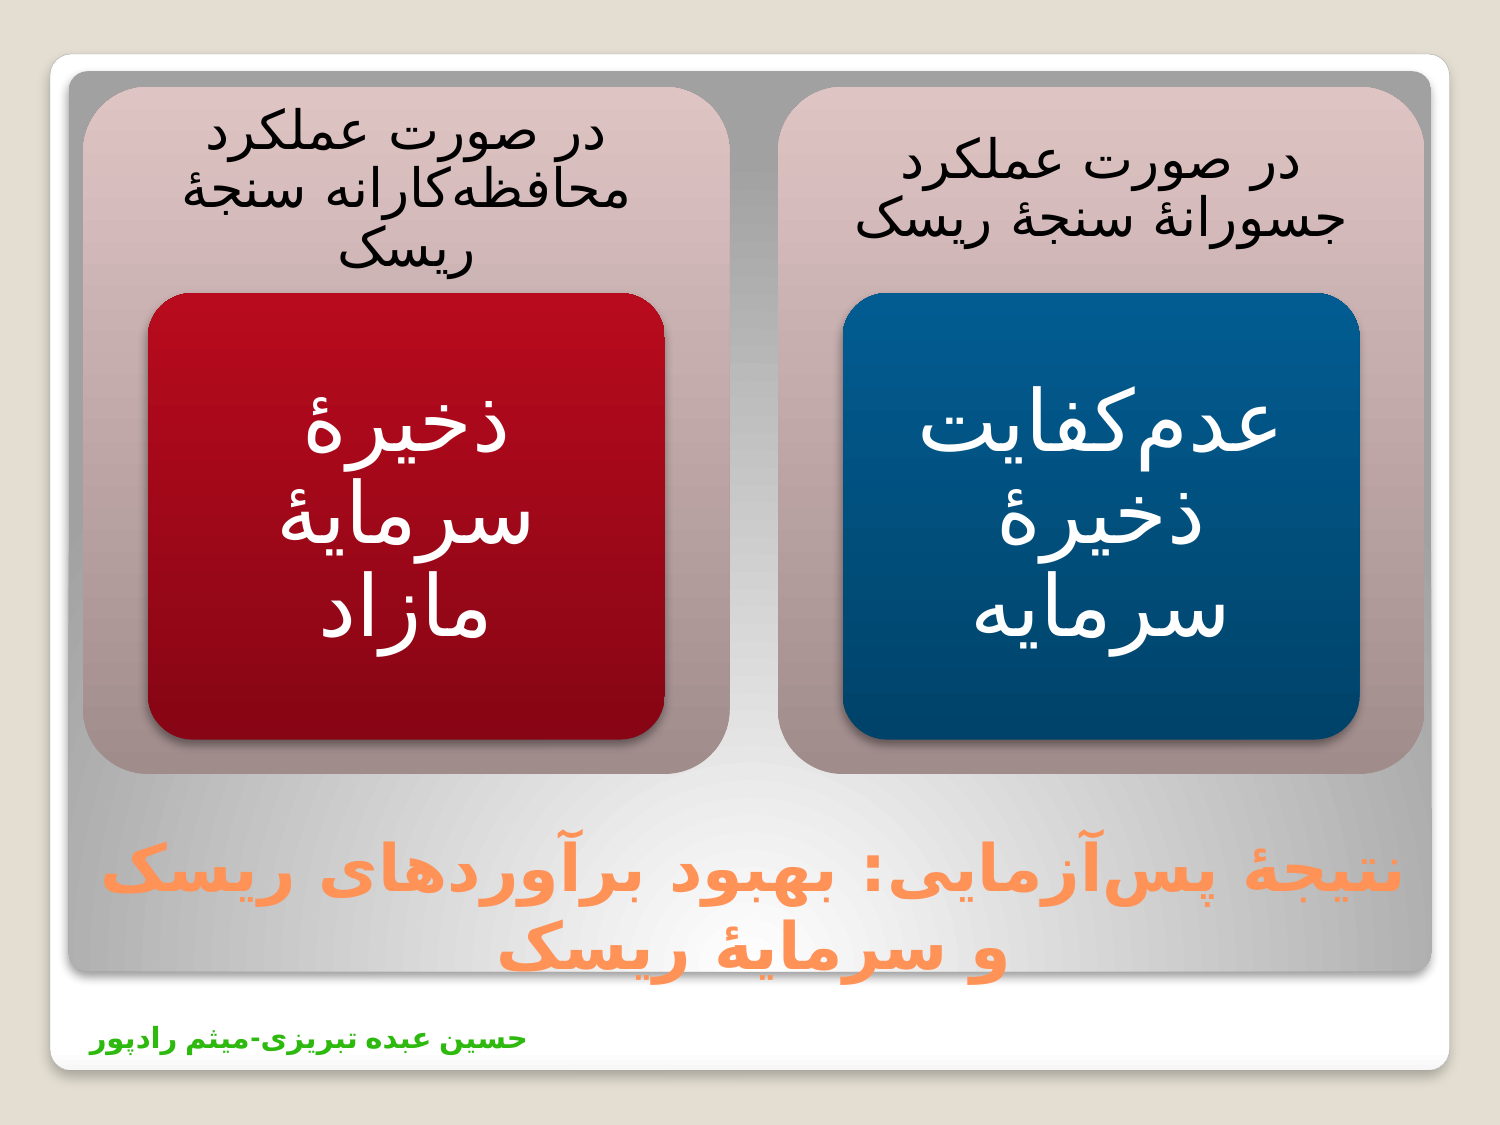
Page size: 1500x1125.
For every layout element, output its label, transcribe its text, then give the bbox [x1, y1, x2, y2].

title نتیجۀ پس‌آزمایی: بهبود برآوردهای ریسک و سرمایۀ ریسک [82, 817, 1425, 990]
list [82, 86, 1426, 775]
